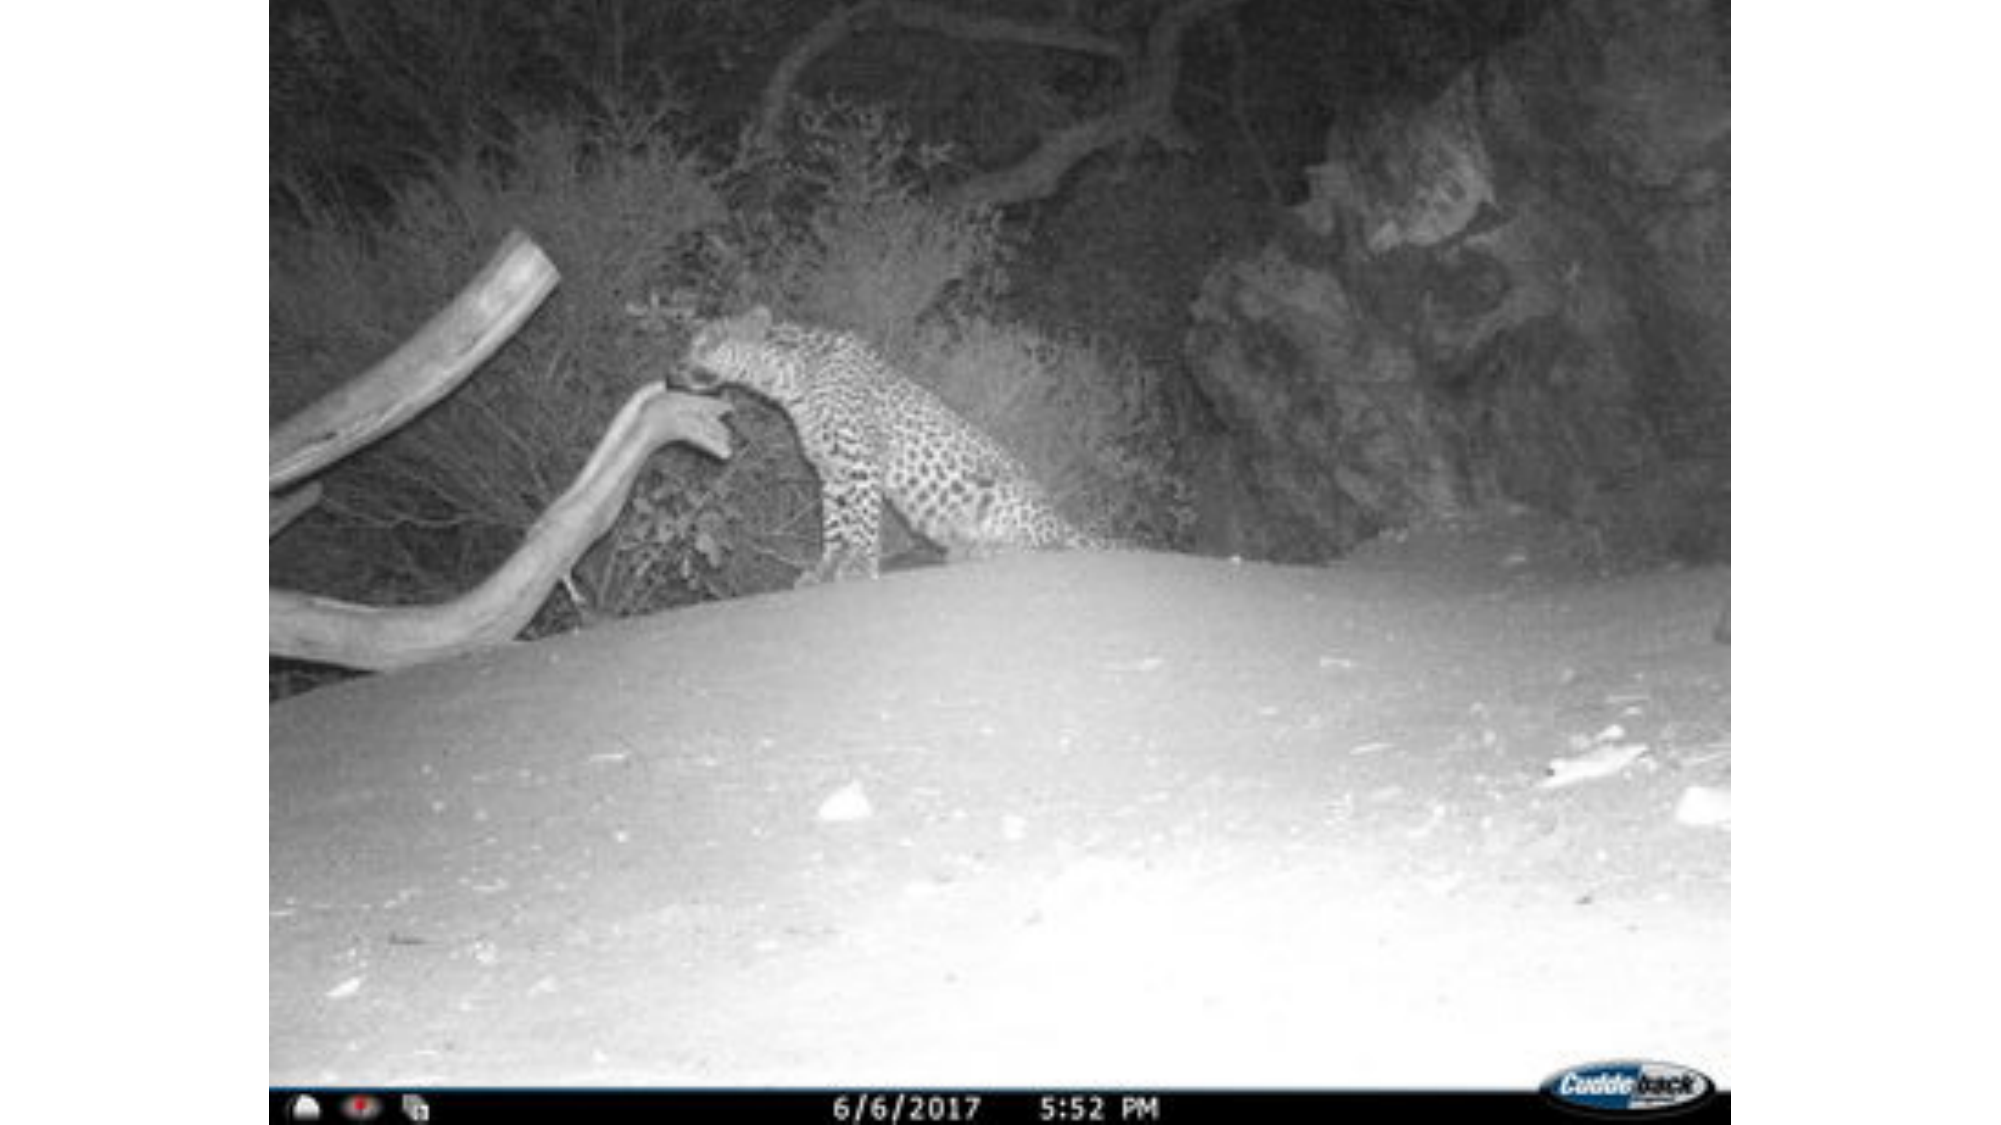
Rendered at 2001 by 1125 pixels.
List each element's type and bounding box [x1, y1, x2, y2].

picture [269, 0, 1731, 1125]
